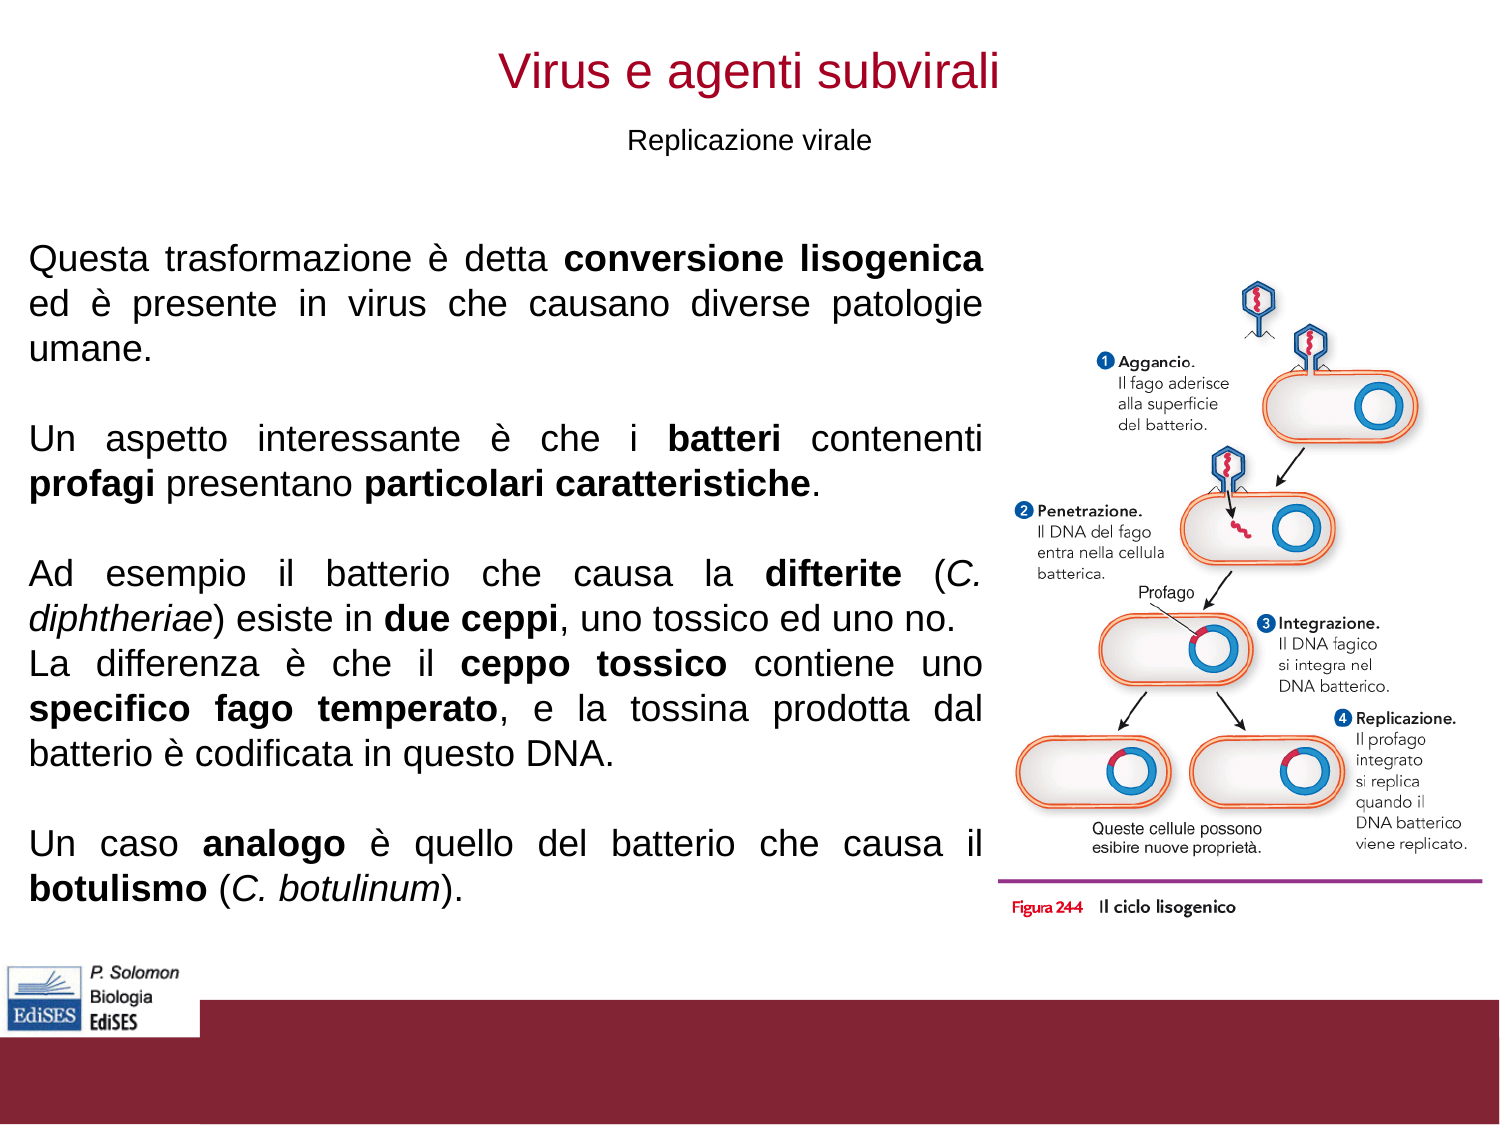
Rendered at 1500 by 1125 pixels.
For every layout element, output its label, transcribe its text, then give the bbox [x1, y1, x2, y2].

picture [1, 963, 191, 1036]
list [997, 266, 1483, 924]
text_box Replicazione virale [612, 113, 888, 164]
text_box Questa trasformazione è detta conversione lisogenica ed è presente in virus che causano diverse patologie umane. Un aspetto interessante è che i batteri contenenti profagi presentano particolari caratteristiche. Ad esempio il batterio che causa la difterite (C. diphtheriae) esiste in due ceppi, uno tossico ed uno no. La differenza è che il ceppo tossico contiene uno specifico fago temperato, e la tossina prodotta dal batterio è codificata in questo DNA. Un caso analogo è quello del batterio che causa il botulismo (C. botulinum). [13, 226, 999, 917]
text_box Virus e agenti subvirali [484, 30, 1016, 106]
